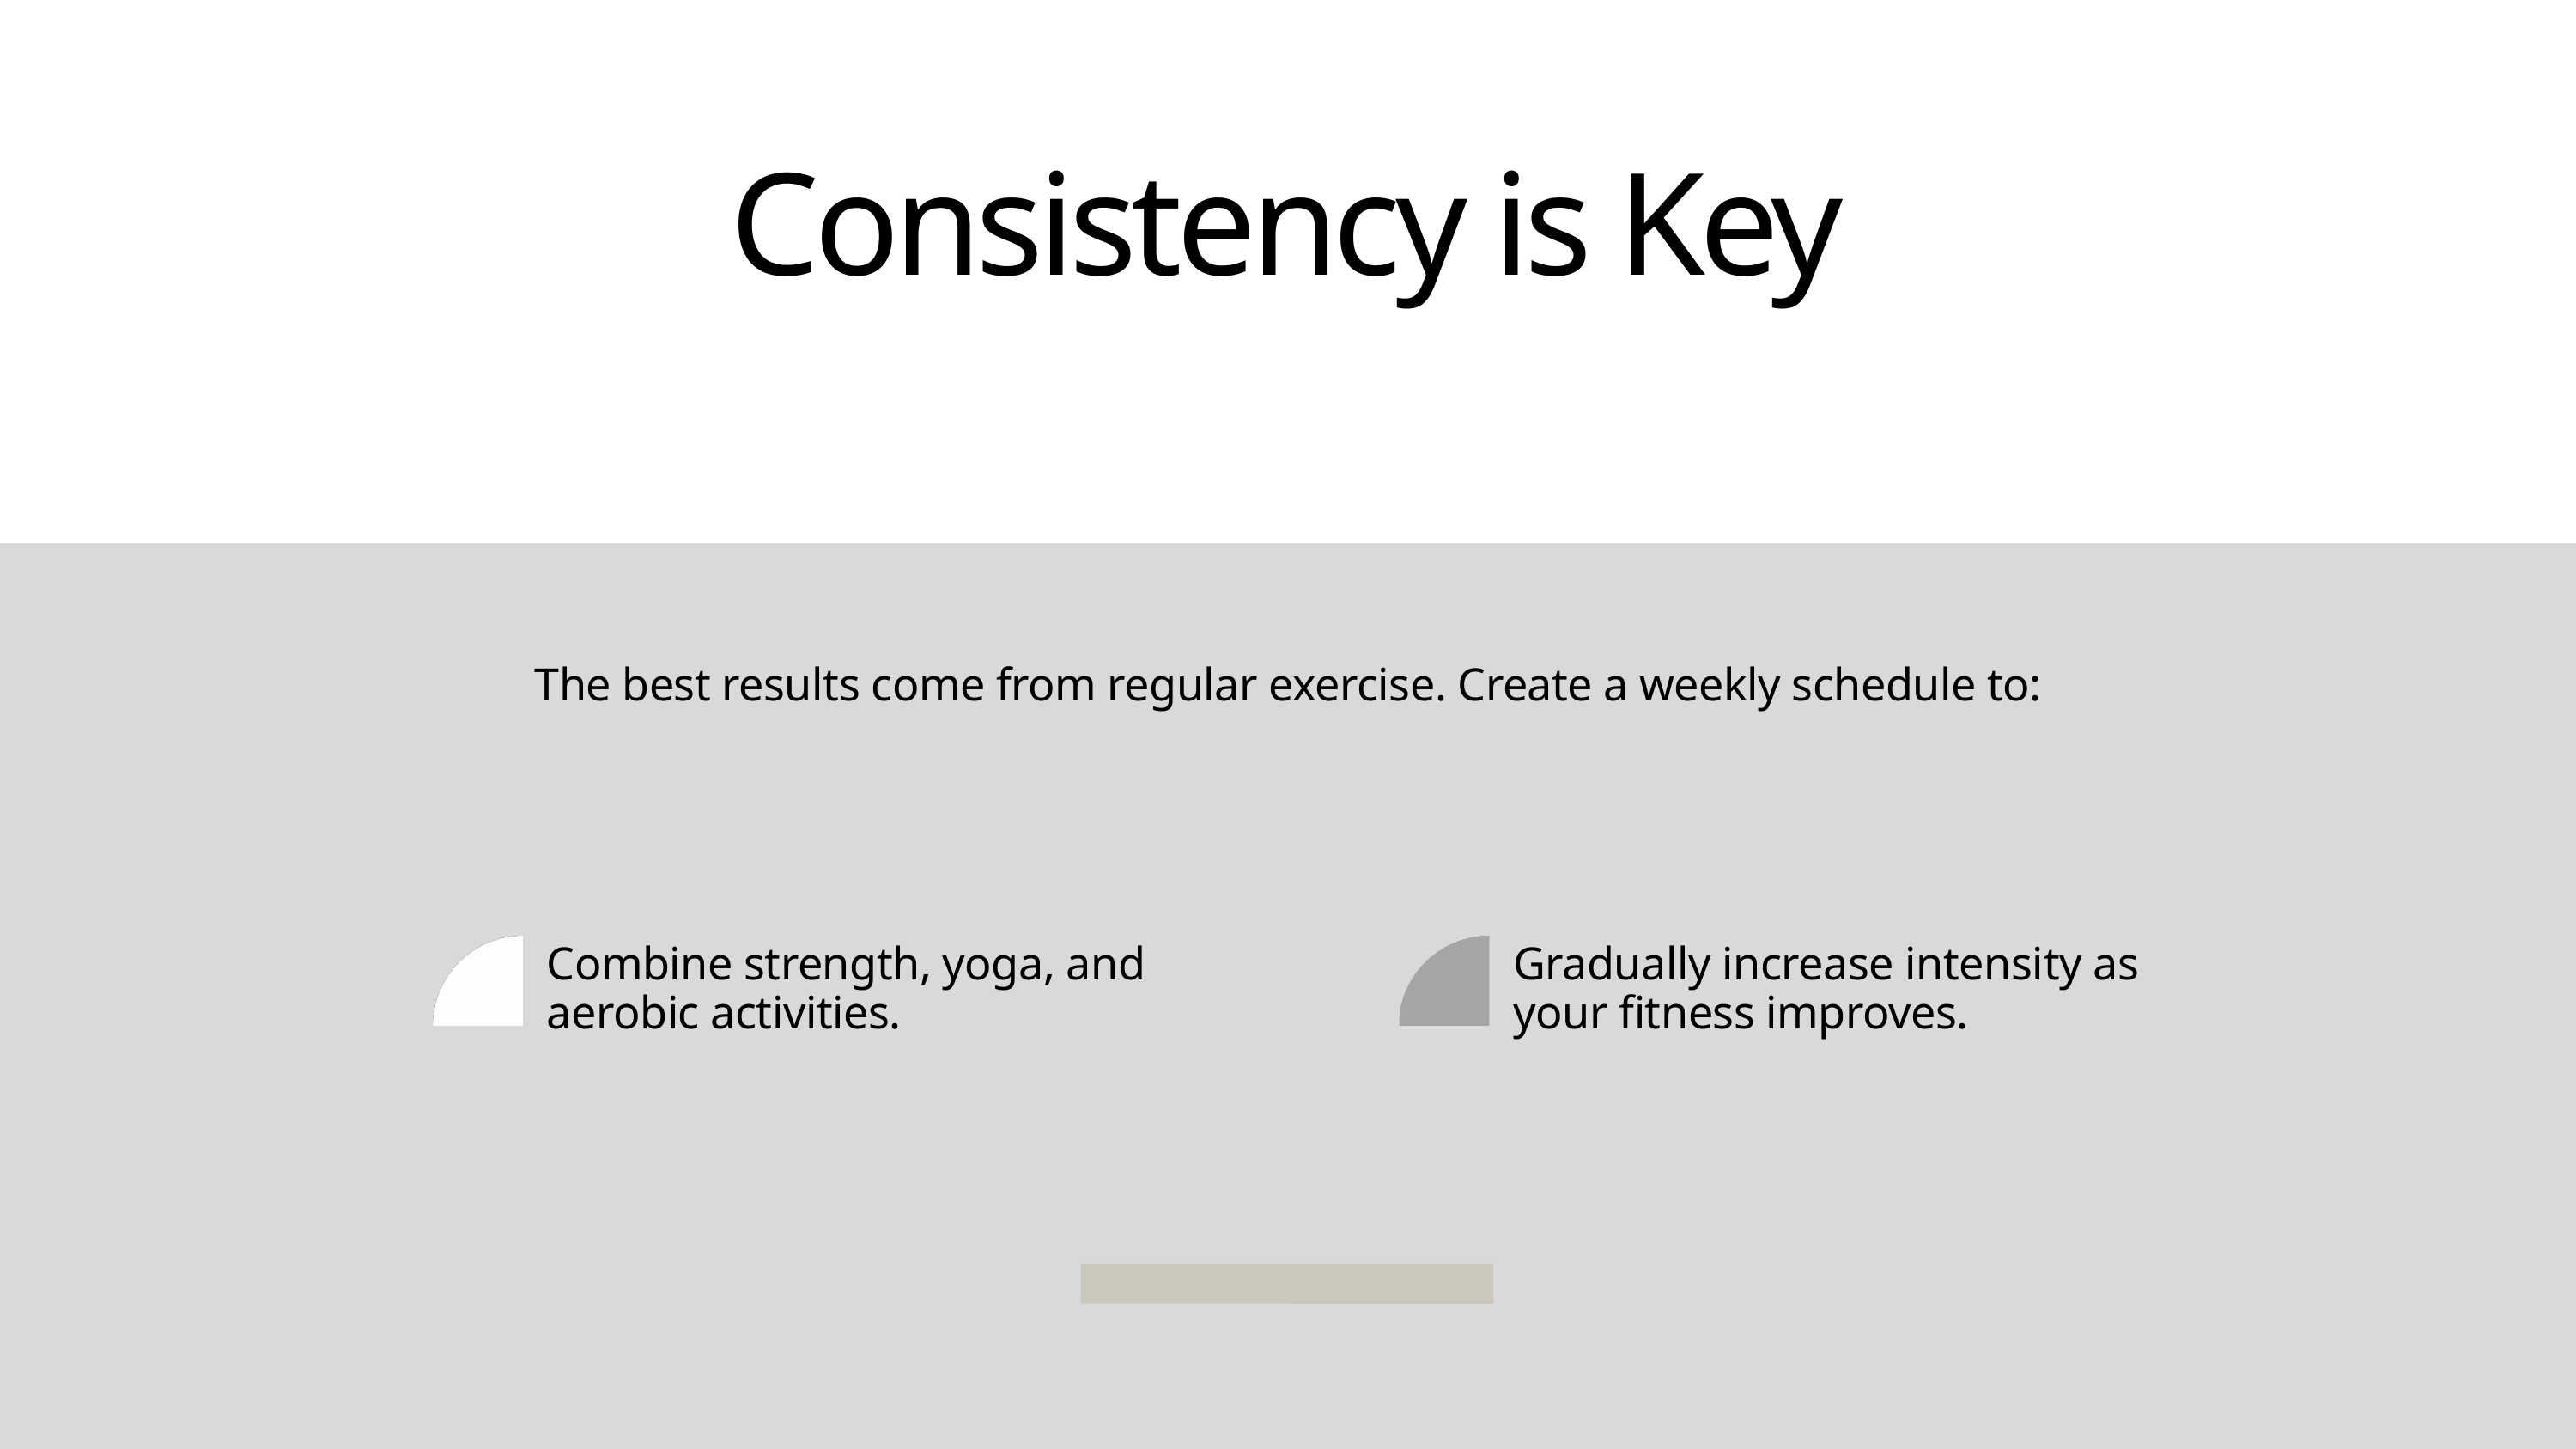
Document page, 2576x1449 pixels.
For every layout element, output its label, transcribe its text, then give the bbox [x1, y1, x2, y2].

text_box Combine strength, yoga, and aerobic activities. [546, 939, 1177, 1039]
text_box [0, 0, 2576, 544]
text_box [433, 936, 523, 1026]
text_box The best results come from regular exercise. Create a weekly schedule to: [144, 656, 2432, 711]
text_box Gradually increase intensity as your fitness improves. [1513, 939, 2143, 1039]
text_box [1399, 936, 1490, 1026]
